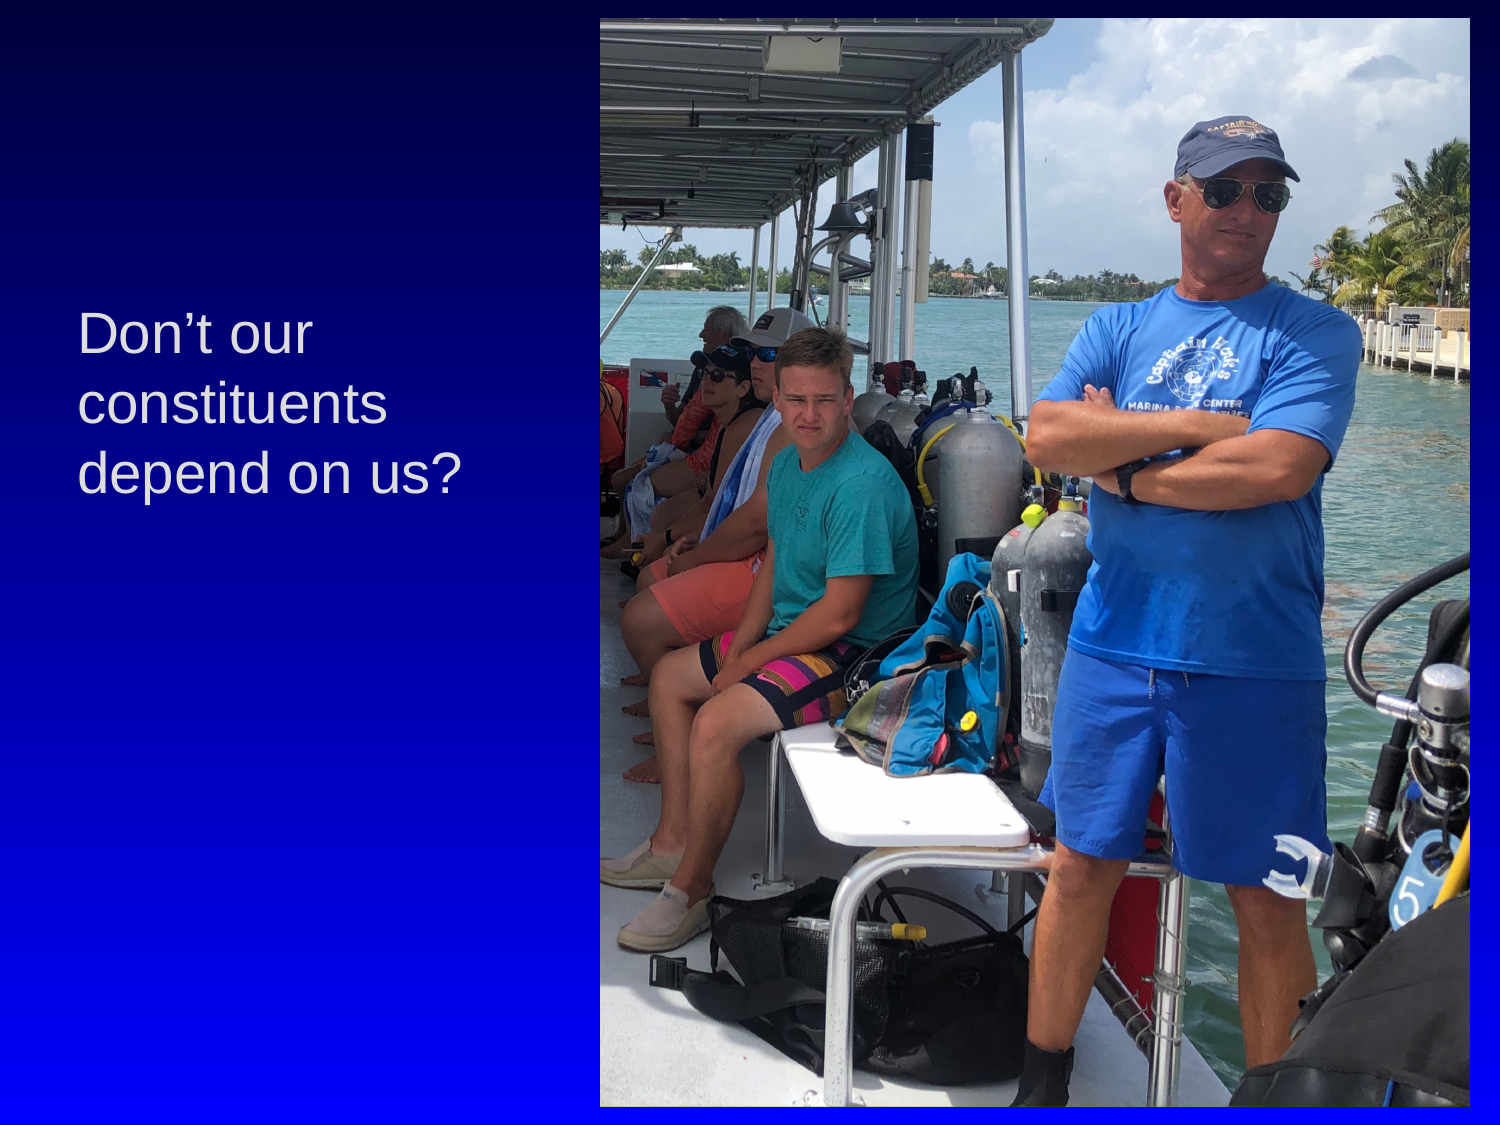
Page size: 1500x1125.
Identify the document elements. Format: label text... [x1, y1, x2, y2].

text_box Don’t our constituents depend on us? [62, 287, 525, 513]
picture [599, 18, 1470, 1107]
